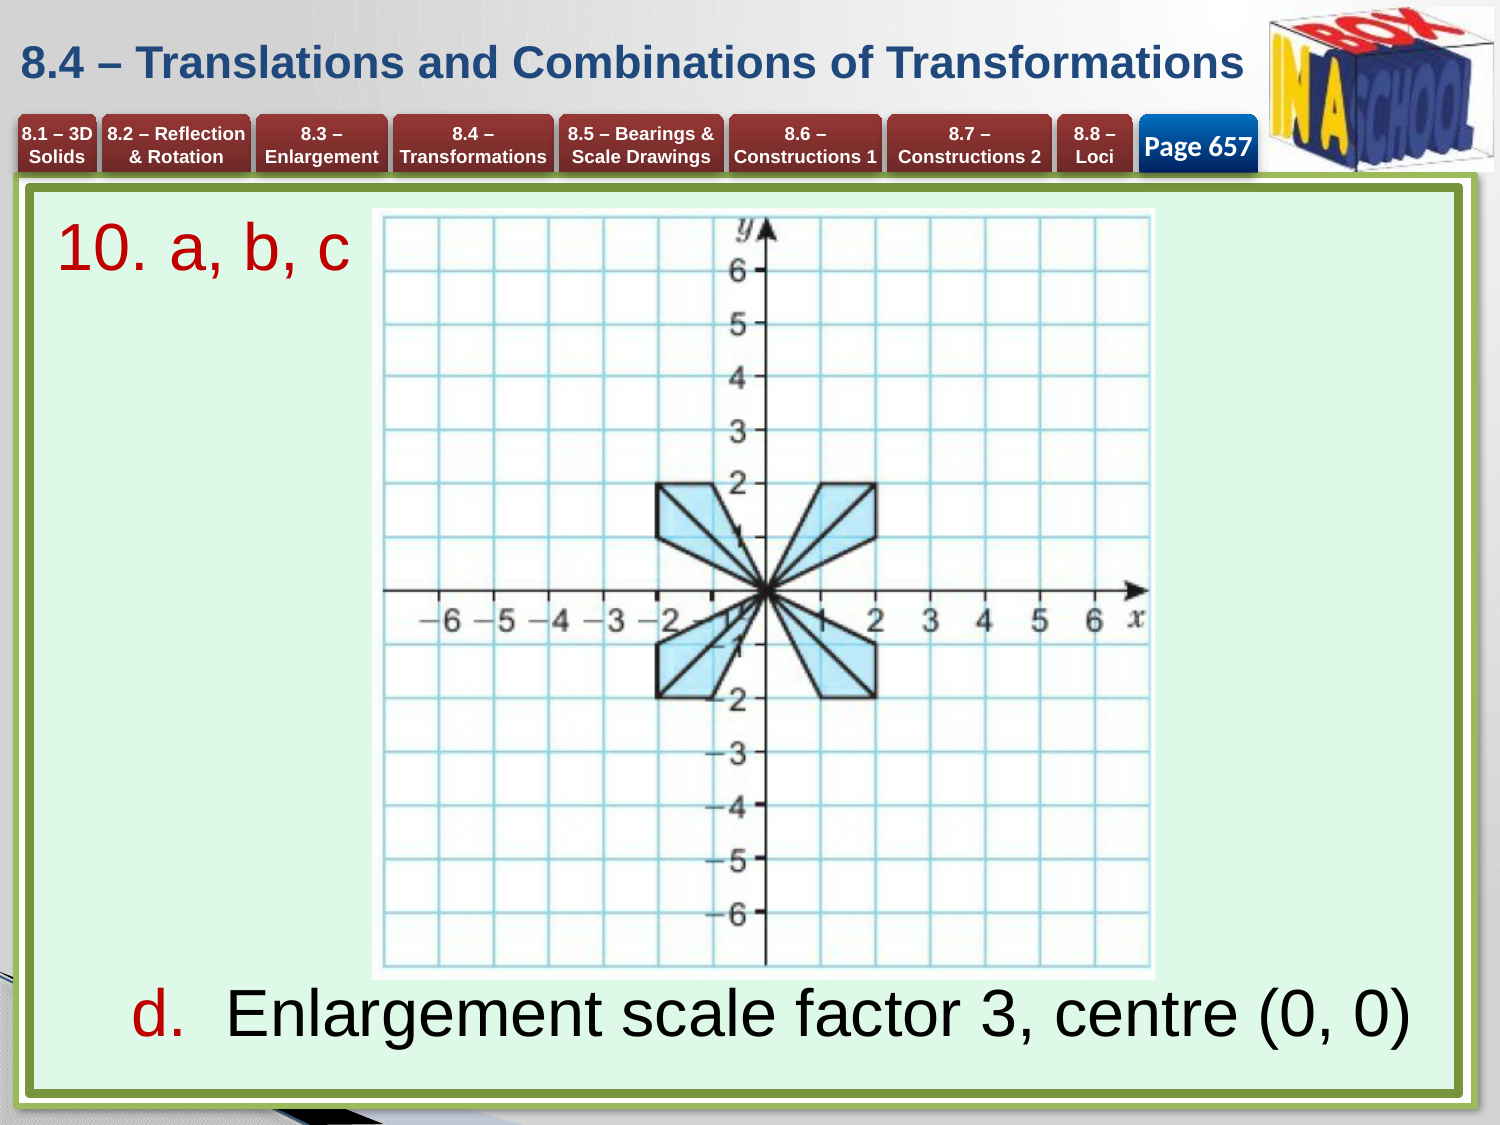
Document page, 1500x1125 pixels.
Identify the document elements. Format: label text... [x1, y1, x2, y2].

picture [371, 207, 1156, 981]
text_box Page 657 [1139, 114, 1258, 173]
picture [1269, 7, 1495, 172]
picture [281, 1114, 303, 1125]
text_box a, b, c Enlargement scale factor 3, centre (0, 0) [41, 196, 1447, 1057]
title 8.4 – Translations and Combinations of Transformations [5, 7, 1270, 114]
